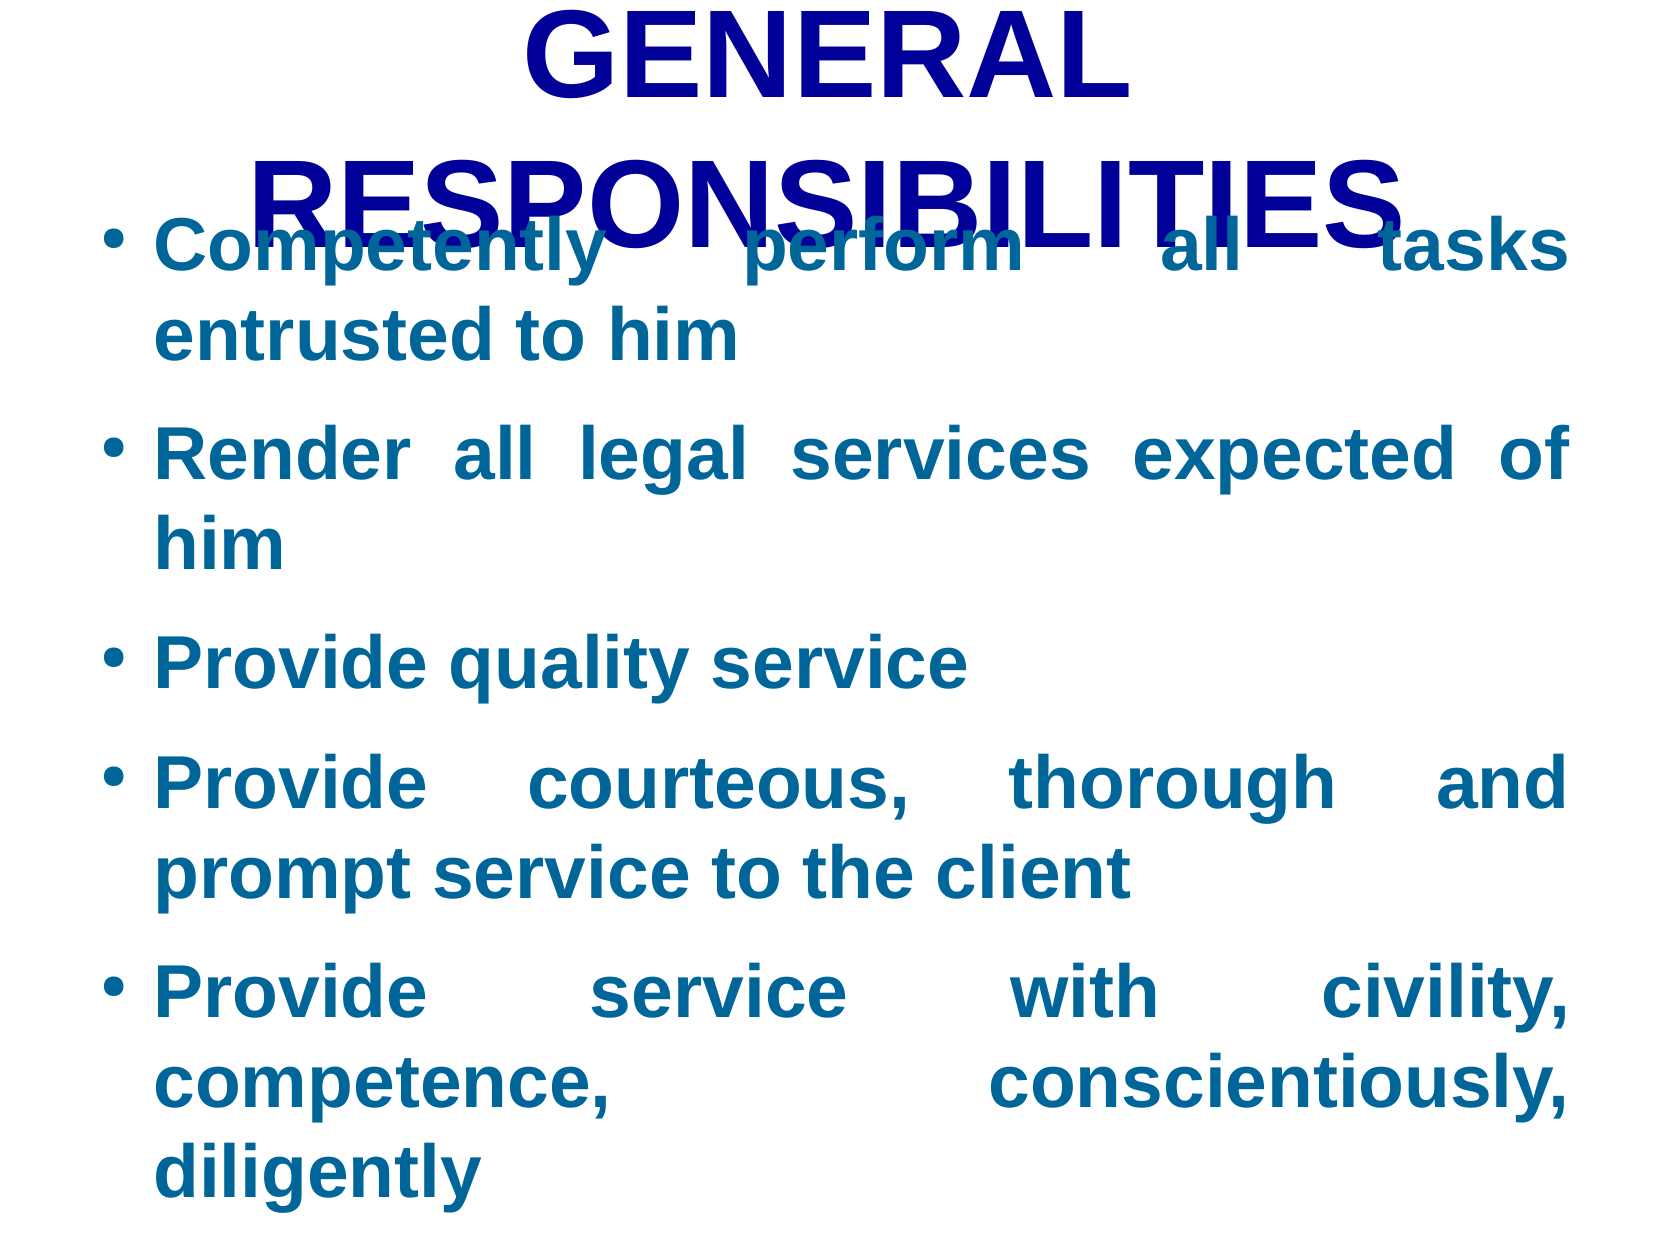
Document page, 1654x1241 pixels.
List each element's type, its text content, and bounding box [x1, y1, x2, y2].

title GENERAL RESPONSIBILITIES [82, 49, 1571, 195]
list Competently perform all tasks entrusted to him Render all legal services expected of him Provide quality service Provide courteous, thorough and prompt service to the client Provide service with civility, competence, conscientiously, diligently Work fearlessly for upholding the interest of his client Employing fair and honorable means remembering that his loyalty is to the law [82, 195, 1571, 1183]
